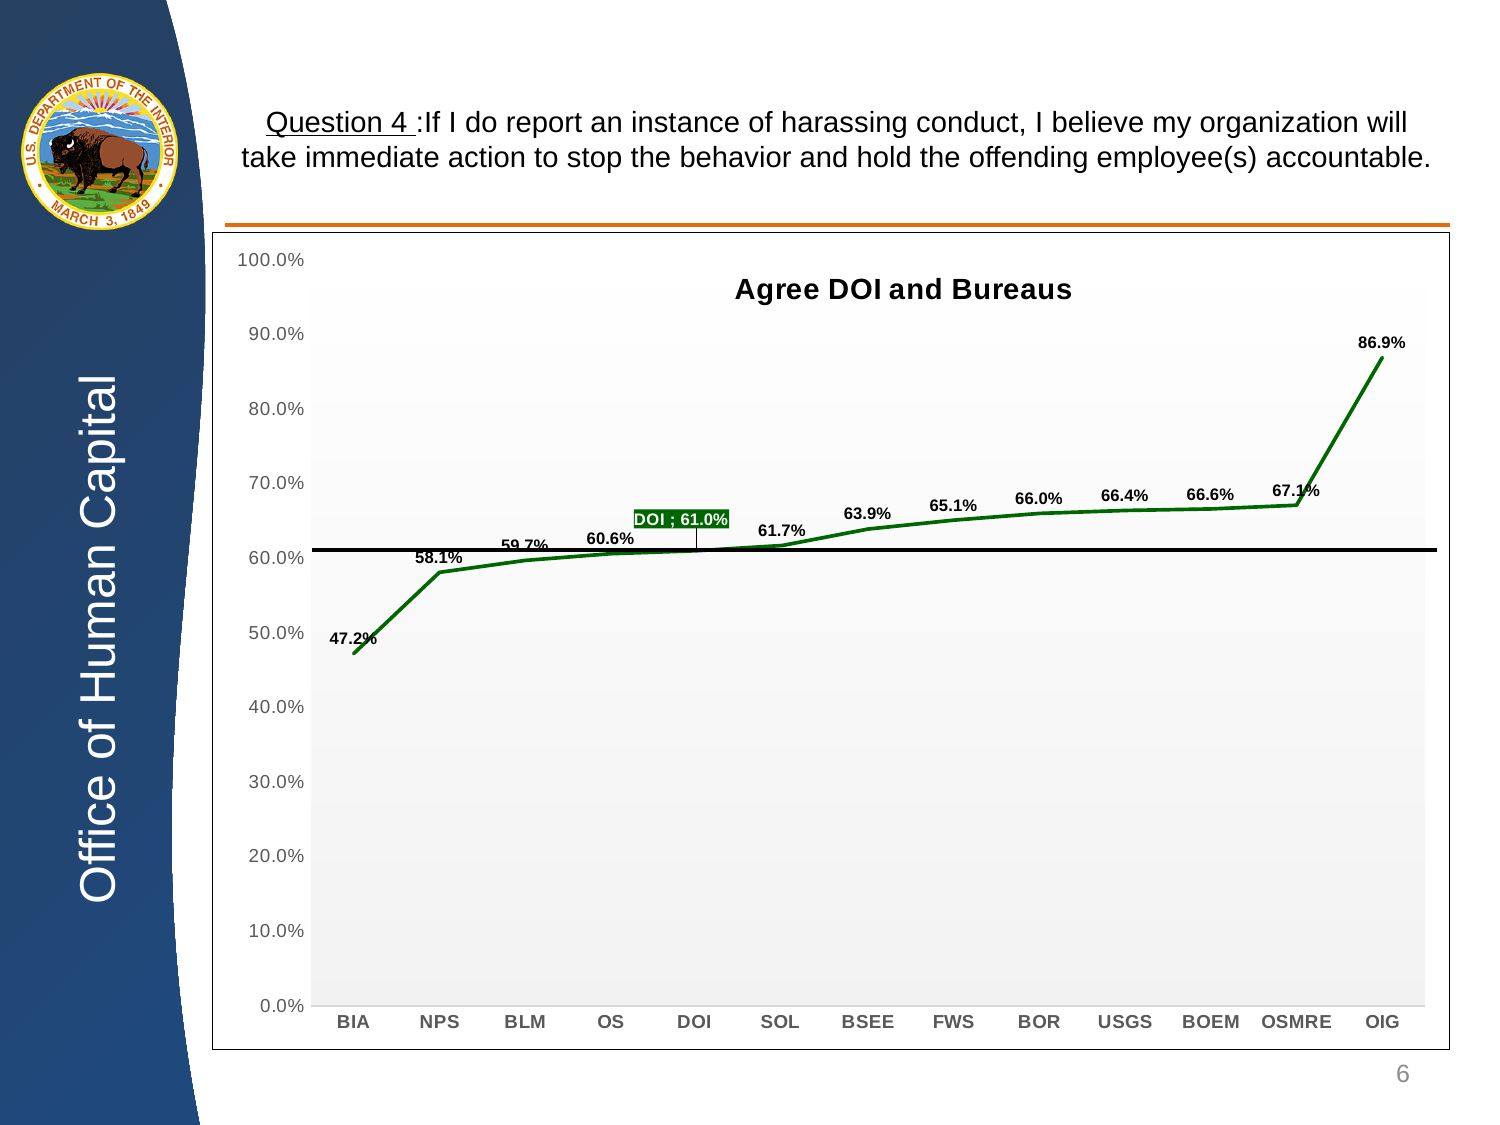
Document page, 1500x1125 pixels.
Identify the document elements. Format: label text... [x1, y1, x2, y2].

slide_number 6 [1074, 1059, 1425, 1103]
title Question 4 :If I do report an instance of harassing conduct, I believe my organization will take immediate action to stop the behavior and hold the offending employee(s) accountable. [225, 45, 1450, 231]
picture [21, 73, 178, 230]
chart [212, 232, 1451, 1051]
